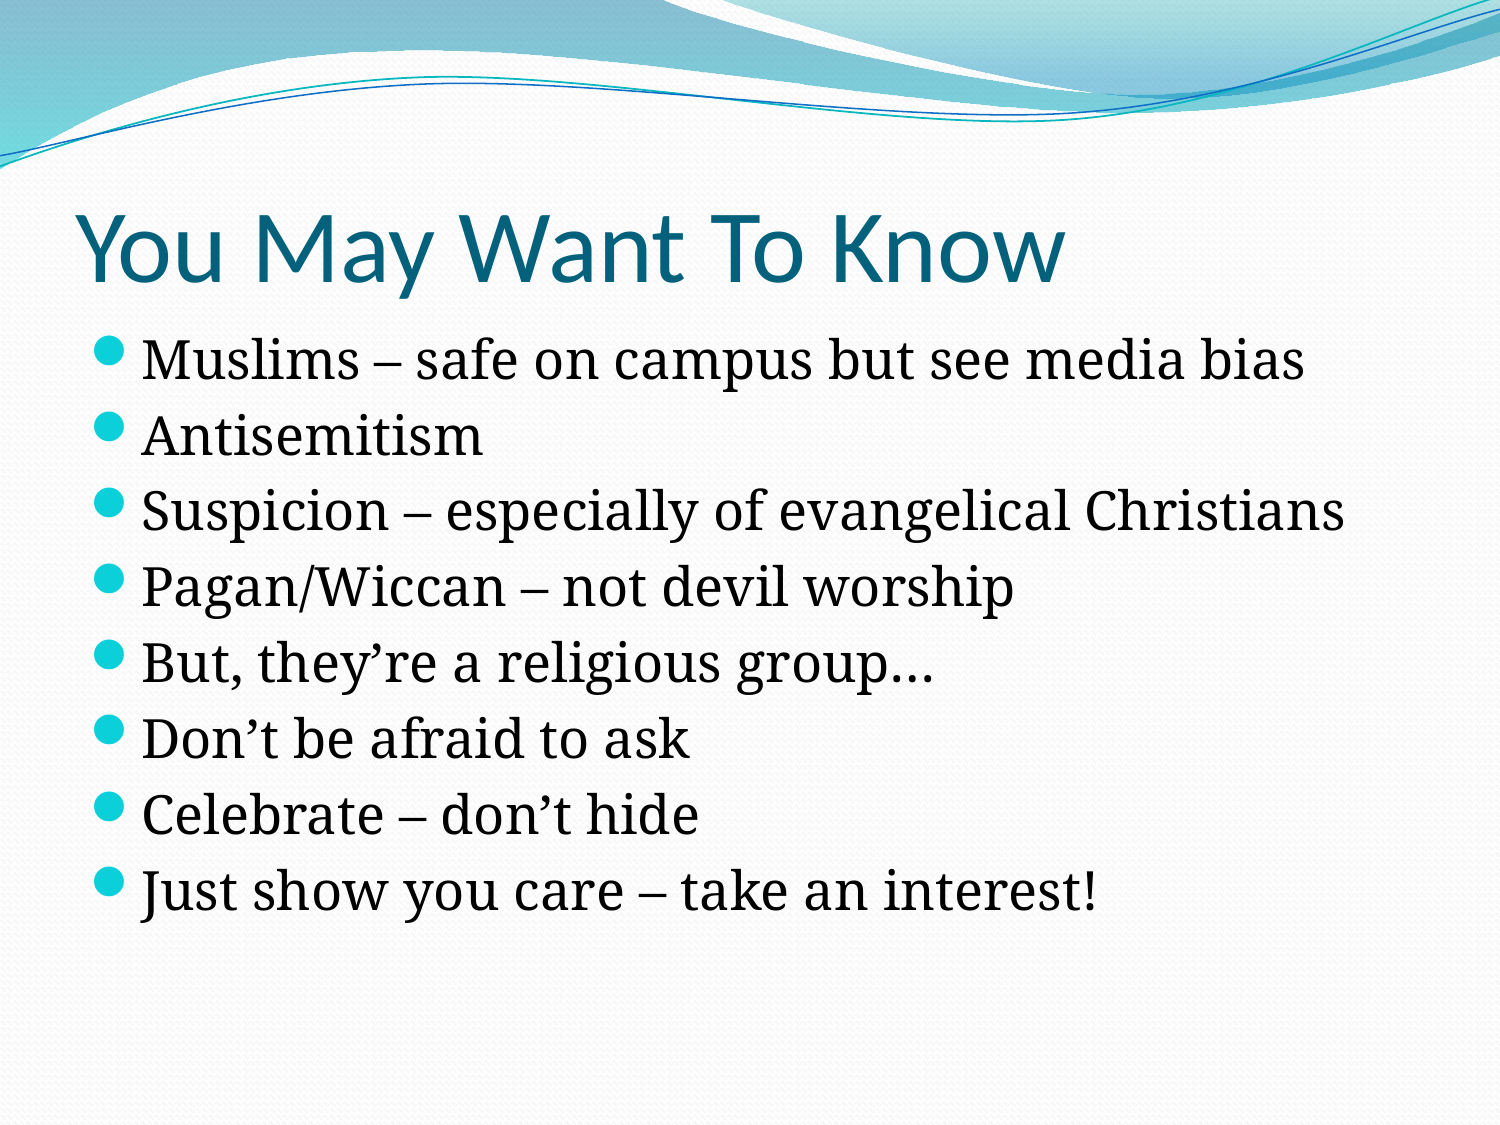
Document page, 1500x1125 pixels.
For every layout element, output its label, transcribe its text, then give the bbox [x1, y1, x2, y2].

list Muslims – safe on campus but see media bias Antisemitism Suspicion – especially of evangelical Christians Pagan/Wiccan – not devil worship But, they’re a religious group… Don’t be afraid to ask Celebrate – don’t hide Just show you care – take an interest! [75, 317, 1425, 1038]
title You May Want To Know [75, 115, 1425, 303]
